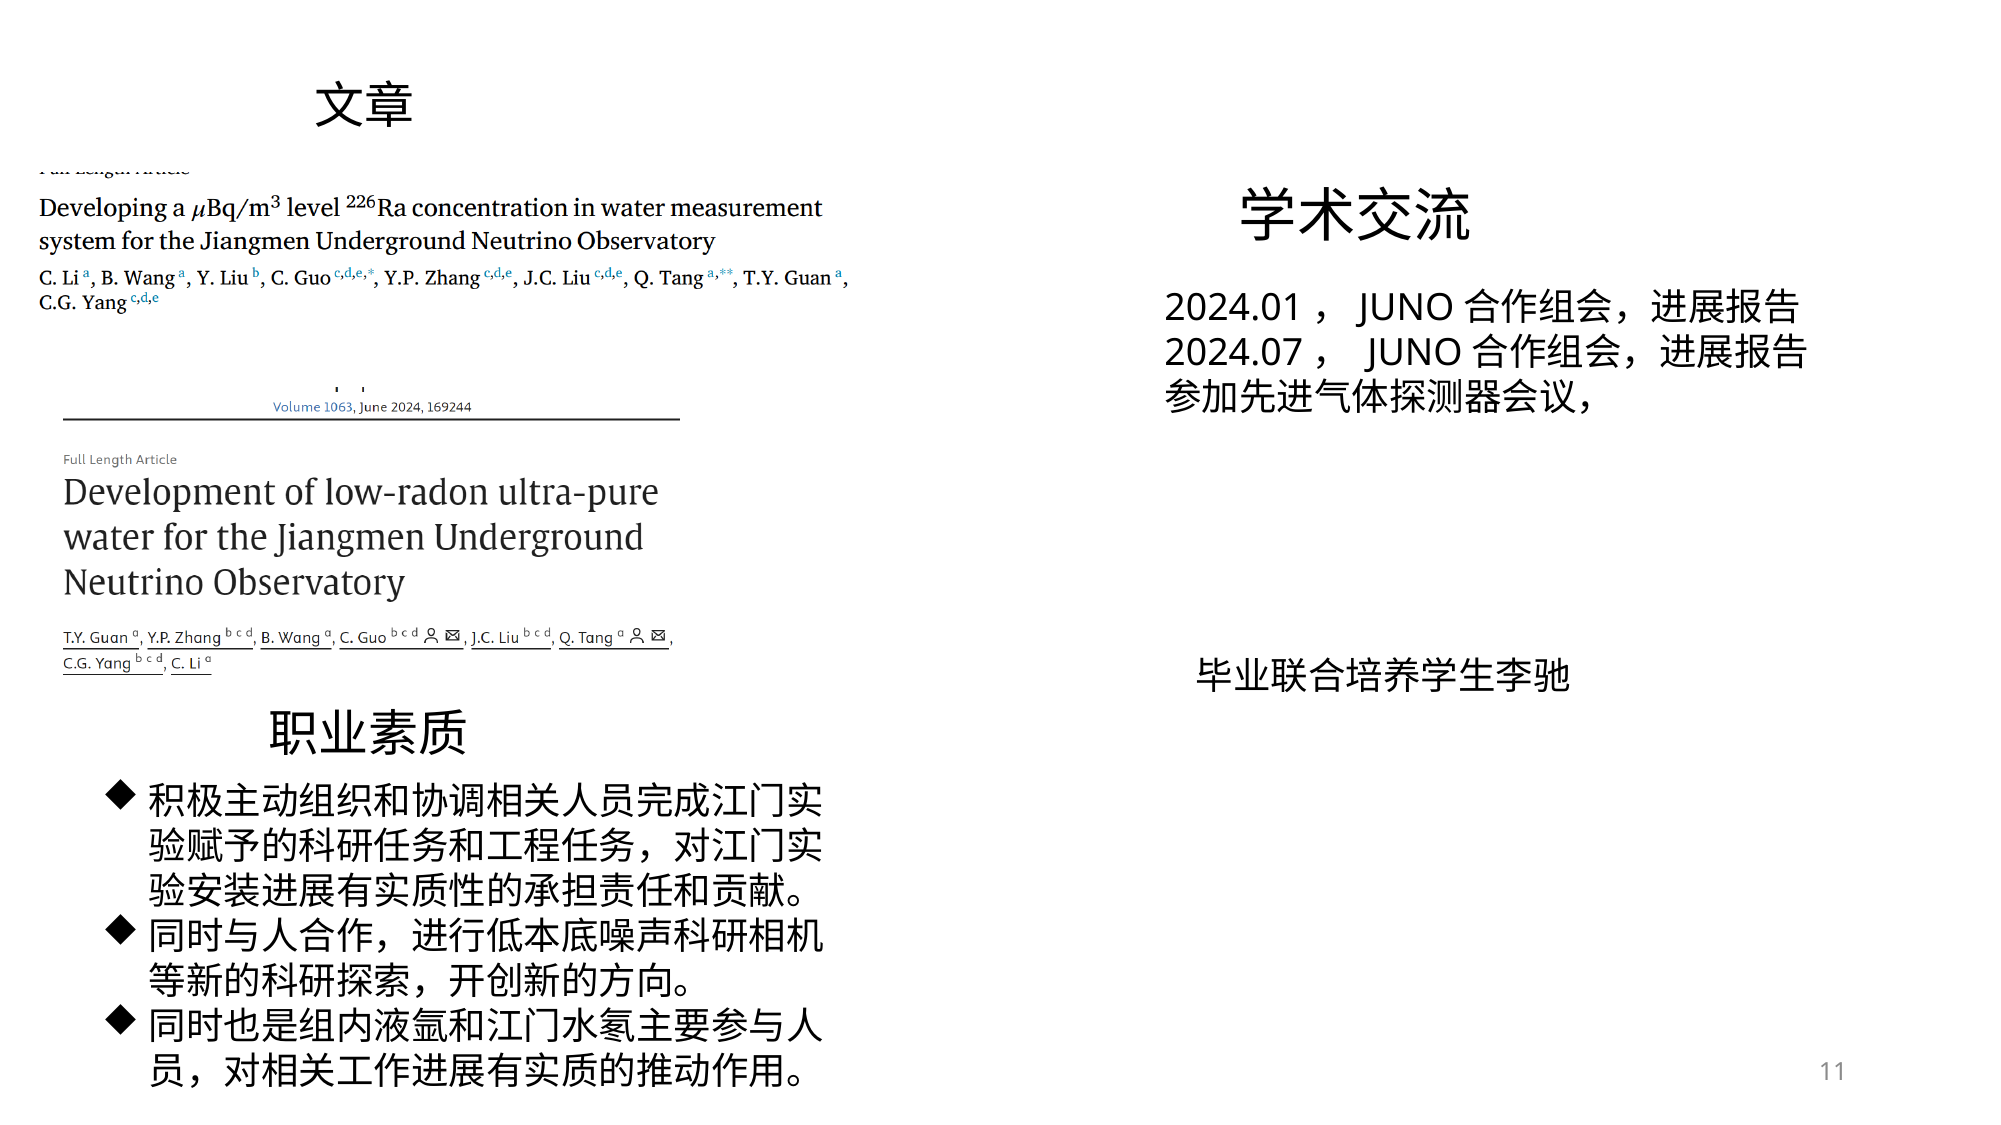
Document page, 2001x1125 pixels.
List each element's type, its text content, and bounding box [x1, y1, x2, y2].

text_box 学术交流 [1224, 170, 1638, 256]
text_box 文章 [300, 65, 746, 141]
text_box 2024.01，JUNO合作组会，进展报告 2024.07， JUNO合作组会，进展报告 参加先进气体探测器会议， [1149, 275, 1930, 471]
picture [37, 387, 680, 685]
slide_number 11 [1412, 1042, 1863, 1103]
picture [16, 172, 851, 317]
text_box 积极主动组织和协调相关人员完成江门实验赋予的科研任务和工程任务，对江门实验安装进展有实质性的承担责任和贡献。 同时与人合作，进行低本底噪声科研相机等新的科研探索，开创新的方向。 同时也是组内液氩和江门水氡主要参与人员，对相关工作进展有实质的推动作用。 [87, 769, 875, 1100]
text_box 职业素质 [254, 693, 680, 769]
text_box 毕业联合培养学生李驰 [1181, 644, 1788, 705]
